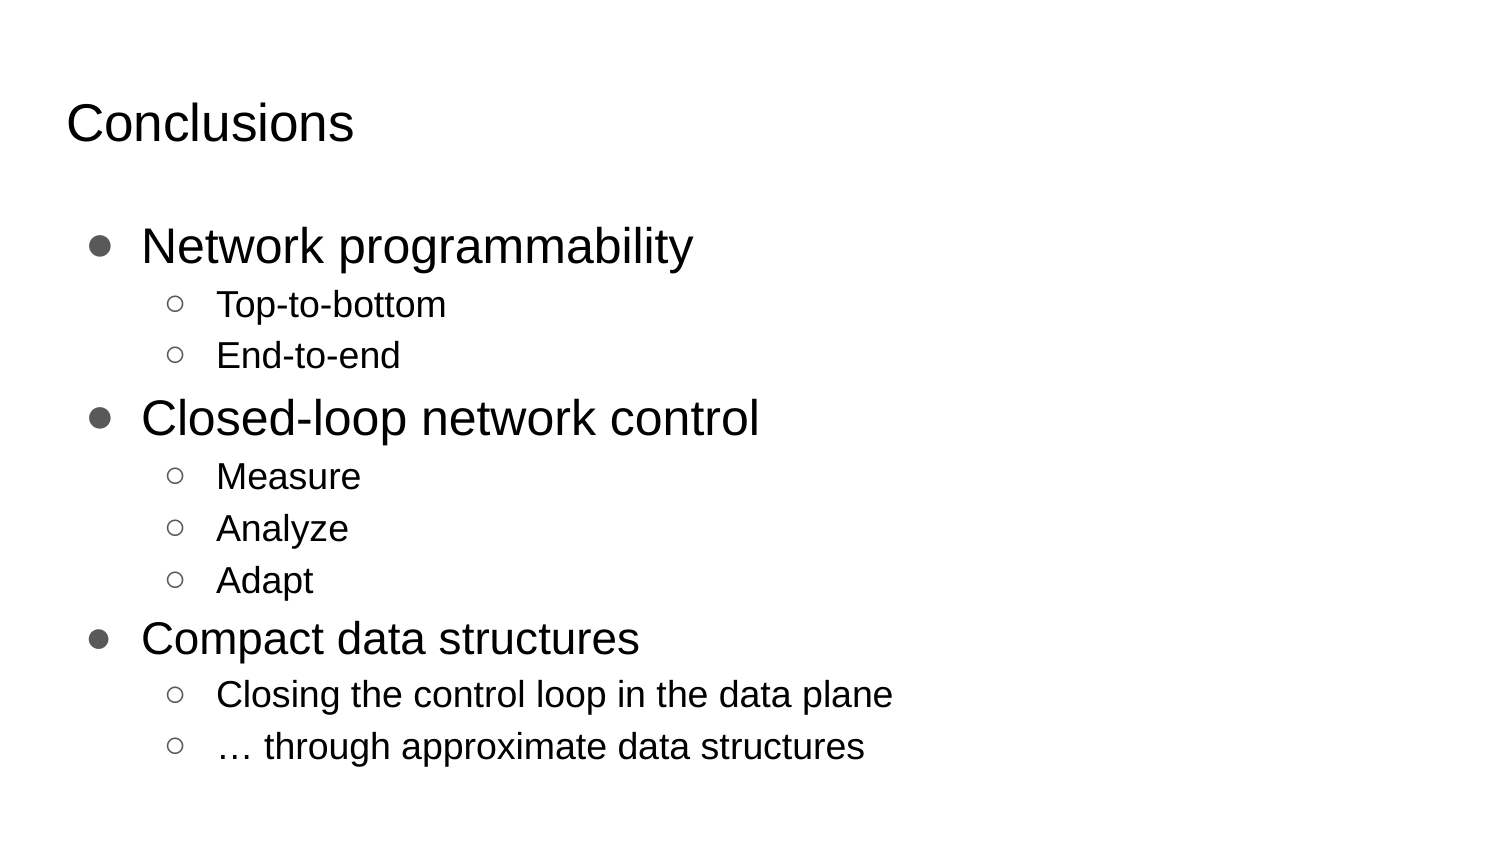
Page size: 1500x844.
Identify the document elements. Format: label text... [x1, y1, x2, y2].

list Network programmability Top-to-bottom End-to-end Closed-loop network control Measure Analyze Adapt Compact data structures Closing the control loop in the data plane … through approximate data structures [51, 189, 1449, 793]
title Conclusions [51, 72, 1449, 167]
